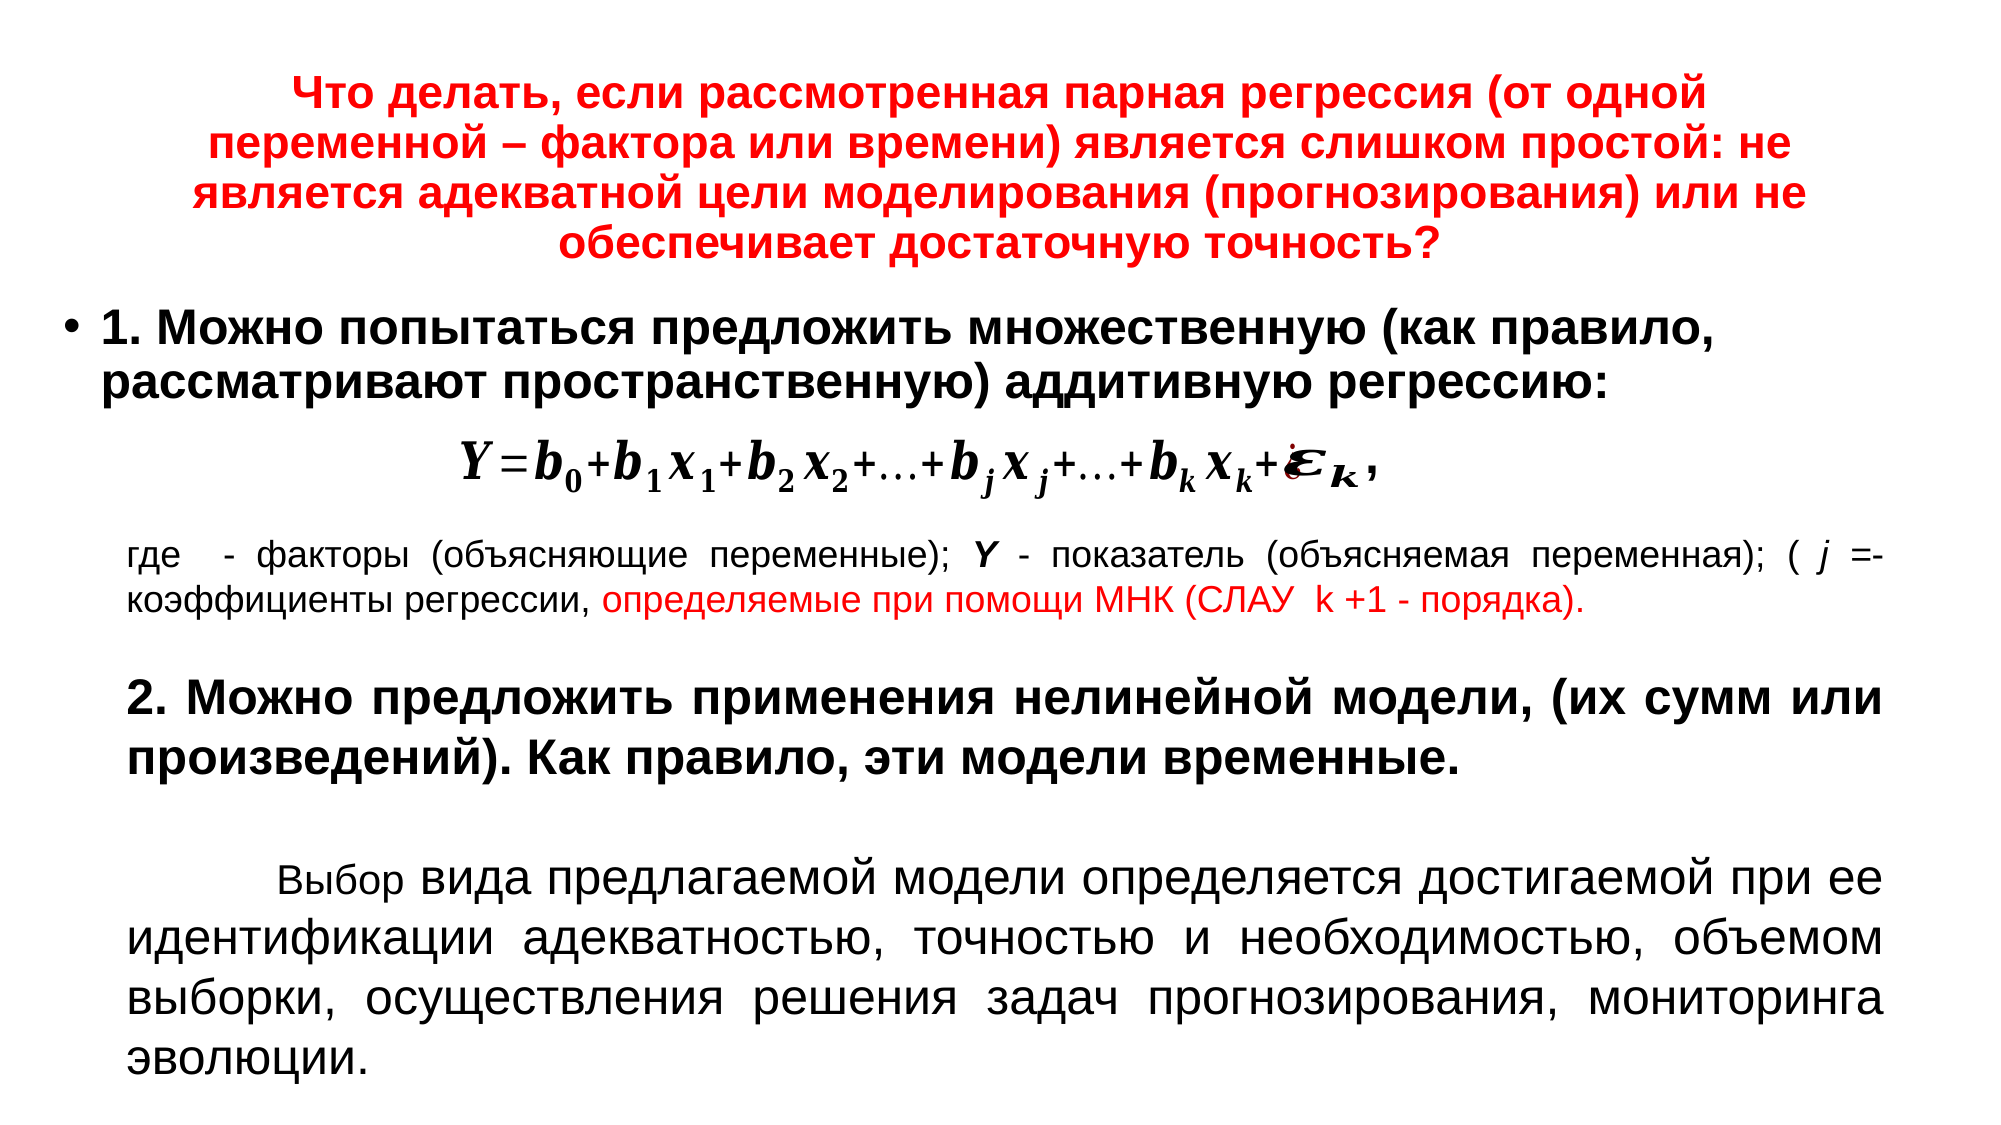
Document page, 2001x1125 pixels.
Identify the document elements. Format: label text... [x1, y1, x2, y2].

title Что делать, если рассмотренная парная регрессия (от одной переменной – фактора или времени) является слишком простой: не является адекватной цели моделирования (прогнозирования) или не обеспечивает достаточную точность? [137, 59, 1863, 278]
list 1. Можно попытаться предложить множественную (как правило, рассматривают пространственную) аддитивную регрессию: , [48, 293, 1948, 1008]
